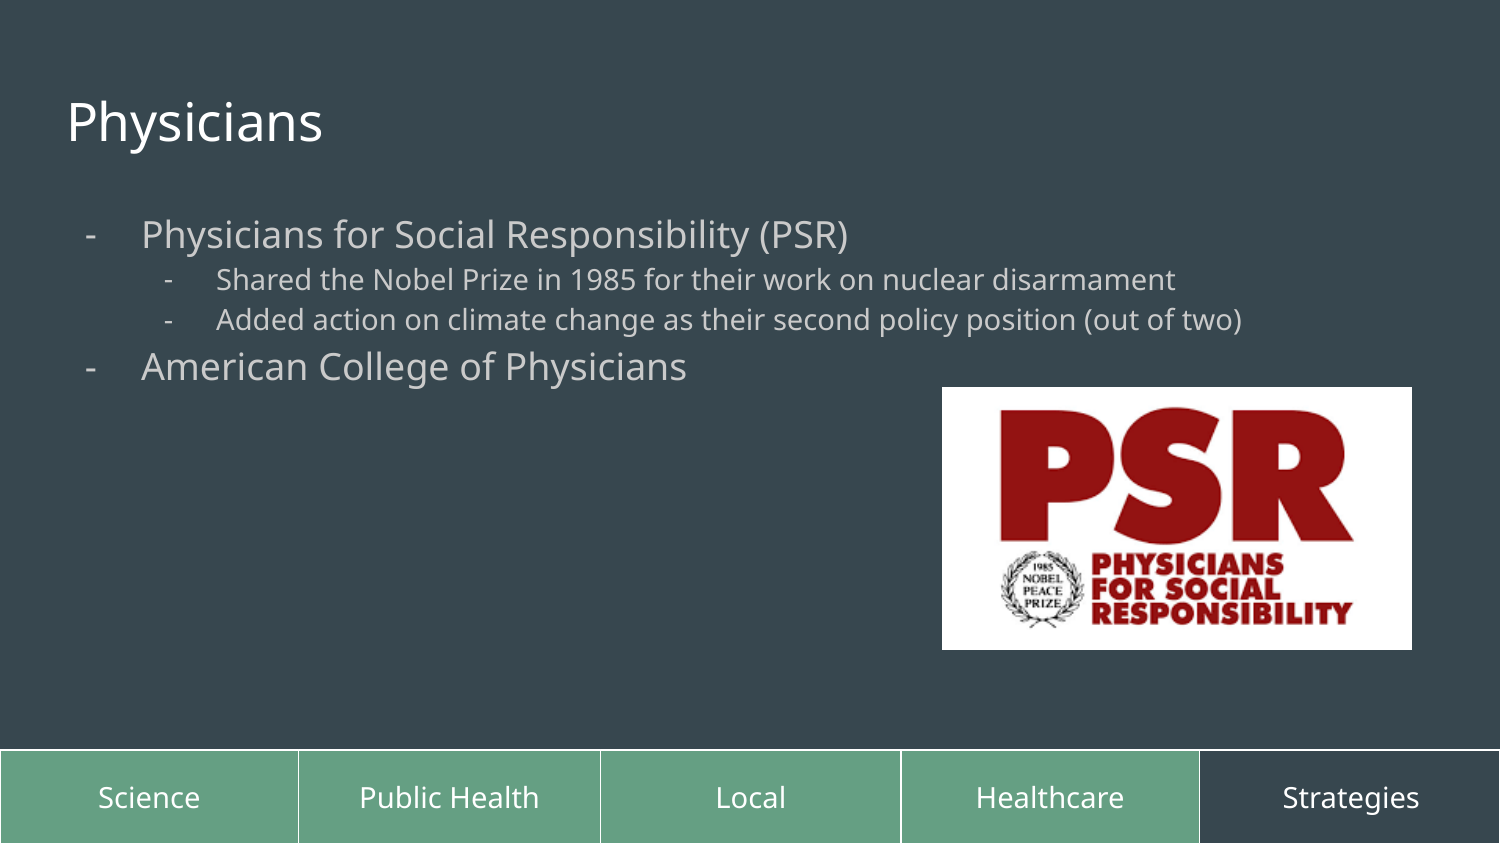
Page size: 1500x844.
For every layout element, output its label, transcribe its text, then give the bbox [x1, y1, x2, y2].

text_box Strategies [1242, 764, 1461, 830]
text_box [298, 749, 600, 844]
text_box [0, 749, 298, 844]
title Physicians [51, 72, 1449, 167]
text_box Healthcare [942, 764, 1159, 830]
text_box [600, 749, 901, 844]
picture [942, 386, 1412, 650]
text_box [901, 749, 1199, 844]
list Physicians for Social Responsibility (PSR) Shared the Nobel Prize in 1985 for their work on nuclear disarmament Added action on climate change as their second policy position (out of two) American College of Physicians [51, 189, 1449, 749]
text_box [1199, 749, 1500, 844]
text_box Public Health [340, 764, 559, 830]
text_box Local [643, 764, 859, 830]
text_box Science [59, 764, 239, 830]
